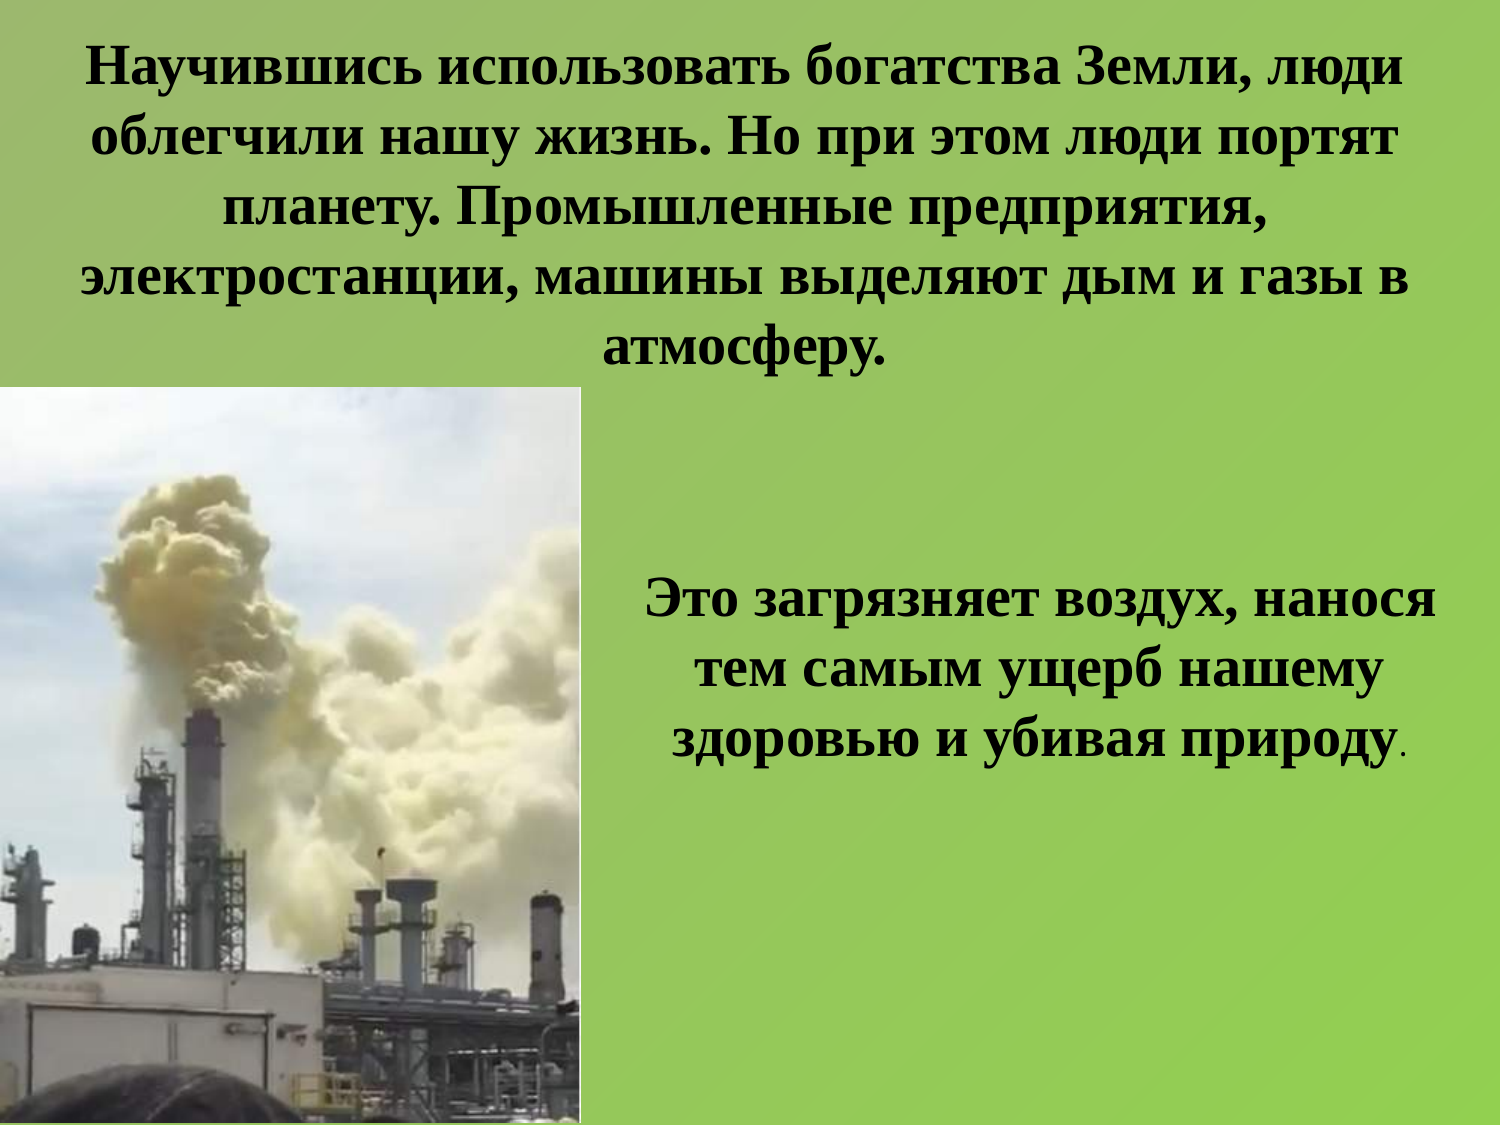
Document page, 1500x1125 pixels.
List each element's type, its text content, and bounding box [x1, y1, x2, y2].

text_box Это загрязняет воздух, нанося тем самым ущерб нашему здоровью и убивая природу. [586, 550, 1500, 776]
picture [0, 387, 581, 1124]
text_box Научившись использовать богатства Земли, люди облегчили нашу жизнь. Но при этом люди портят планету. Промышленные предприятия, электростанции, машины выделяют дым и газы в атмосферу. [0, 19, 1495, 384]
